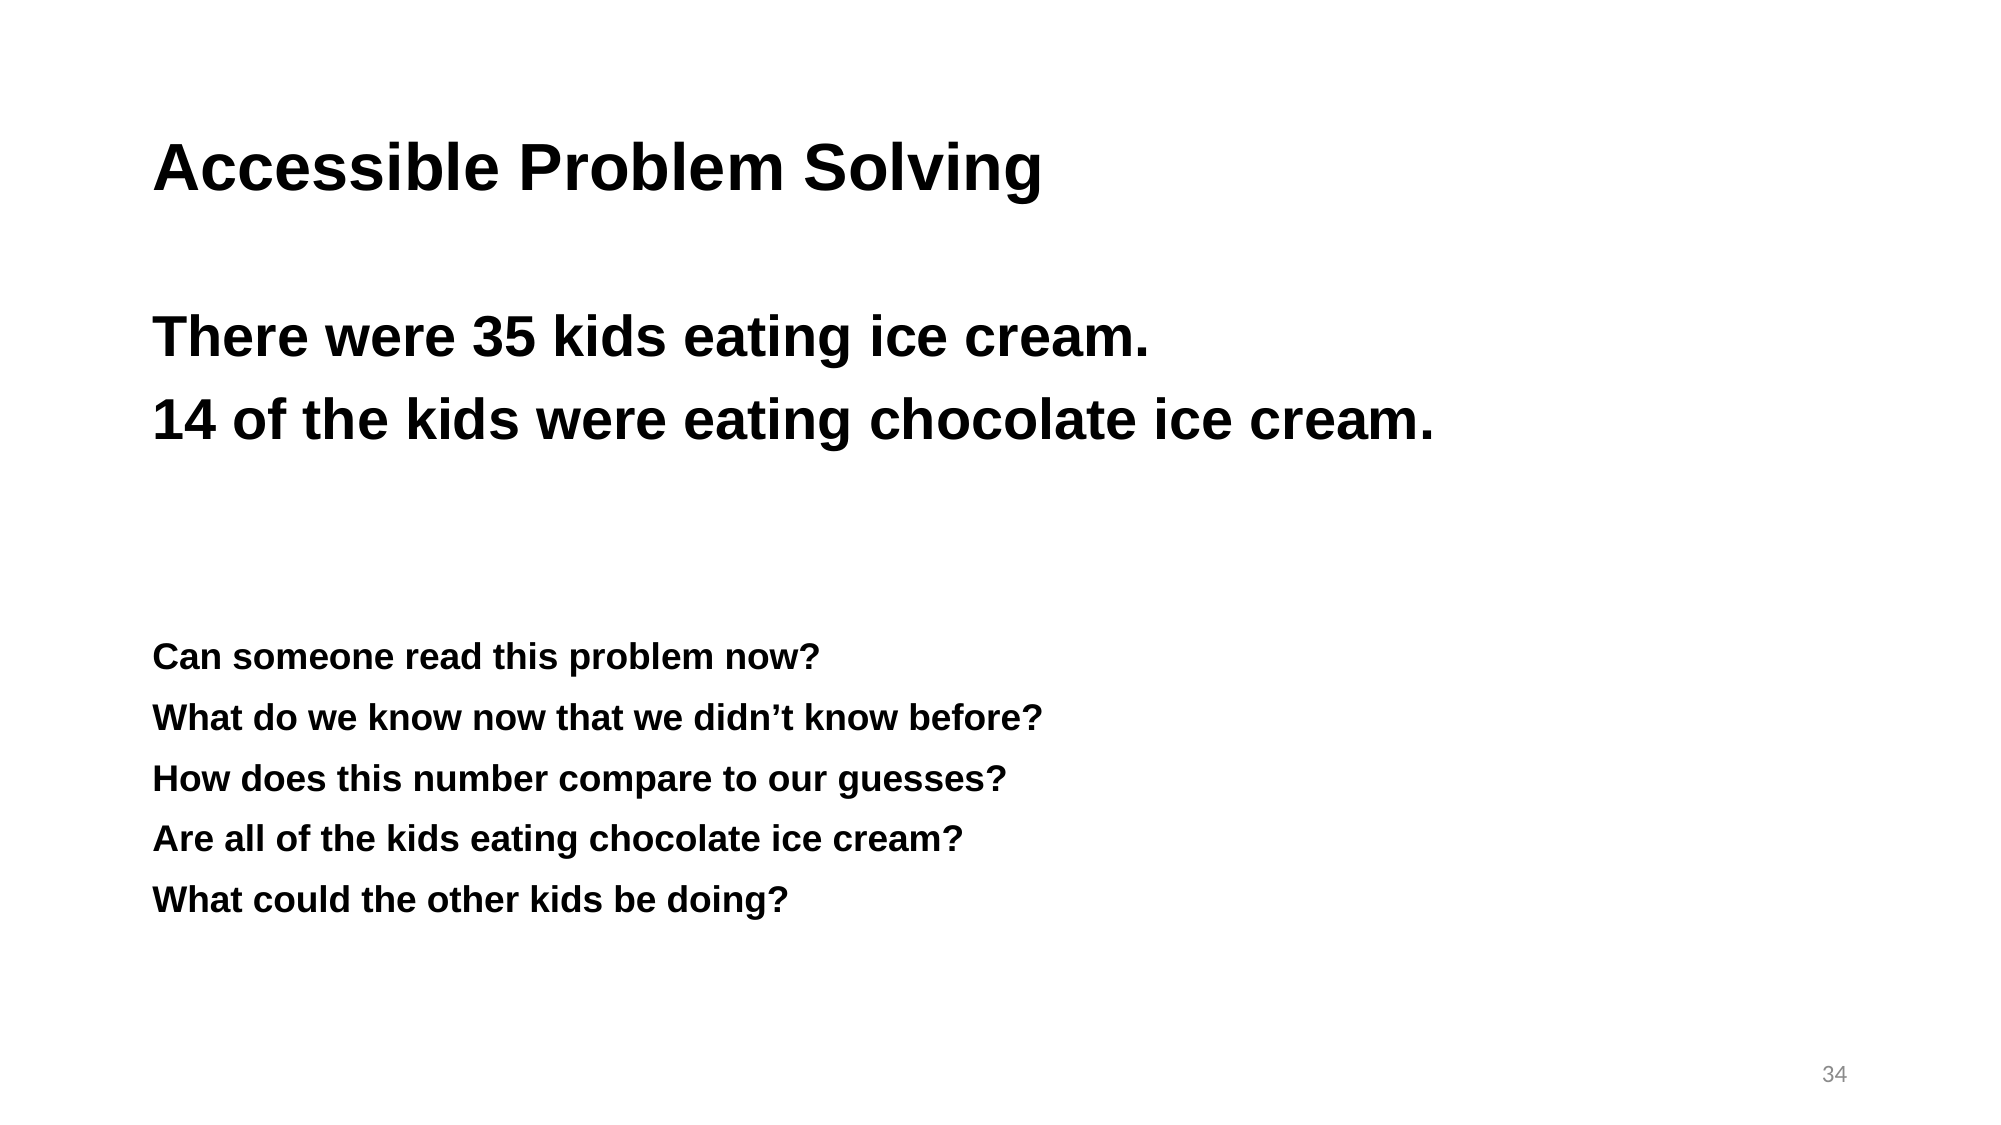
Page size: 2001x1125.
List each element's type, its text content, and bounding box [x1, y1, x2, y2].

slide_number 34 [1412, 1042, 1863, 1103]
list There were 35 kids eating ice cream. 14 of the kids were eating chocolate ice cream. Can someone read this problem now? What do we know now that we didn’t know before? How does this number compare to our guesses? Are all of the kids eating chocolate ice cream? What could the other kids be doing? [137, 299, 1863, 1014]
title Accessible Problem Solving [137, 59, 1863, 278]
